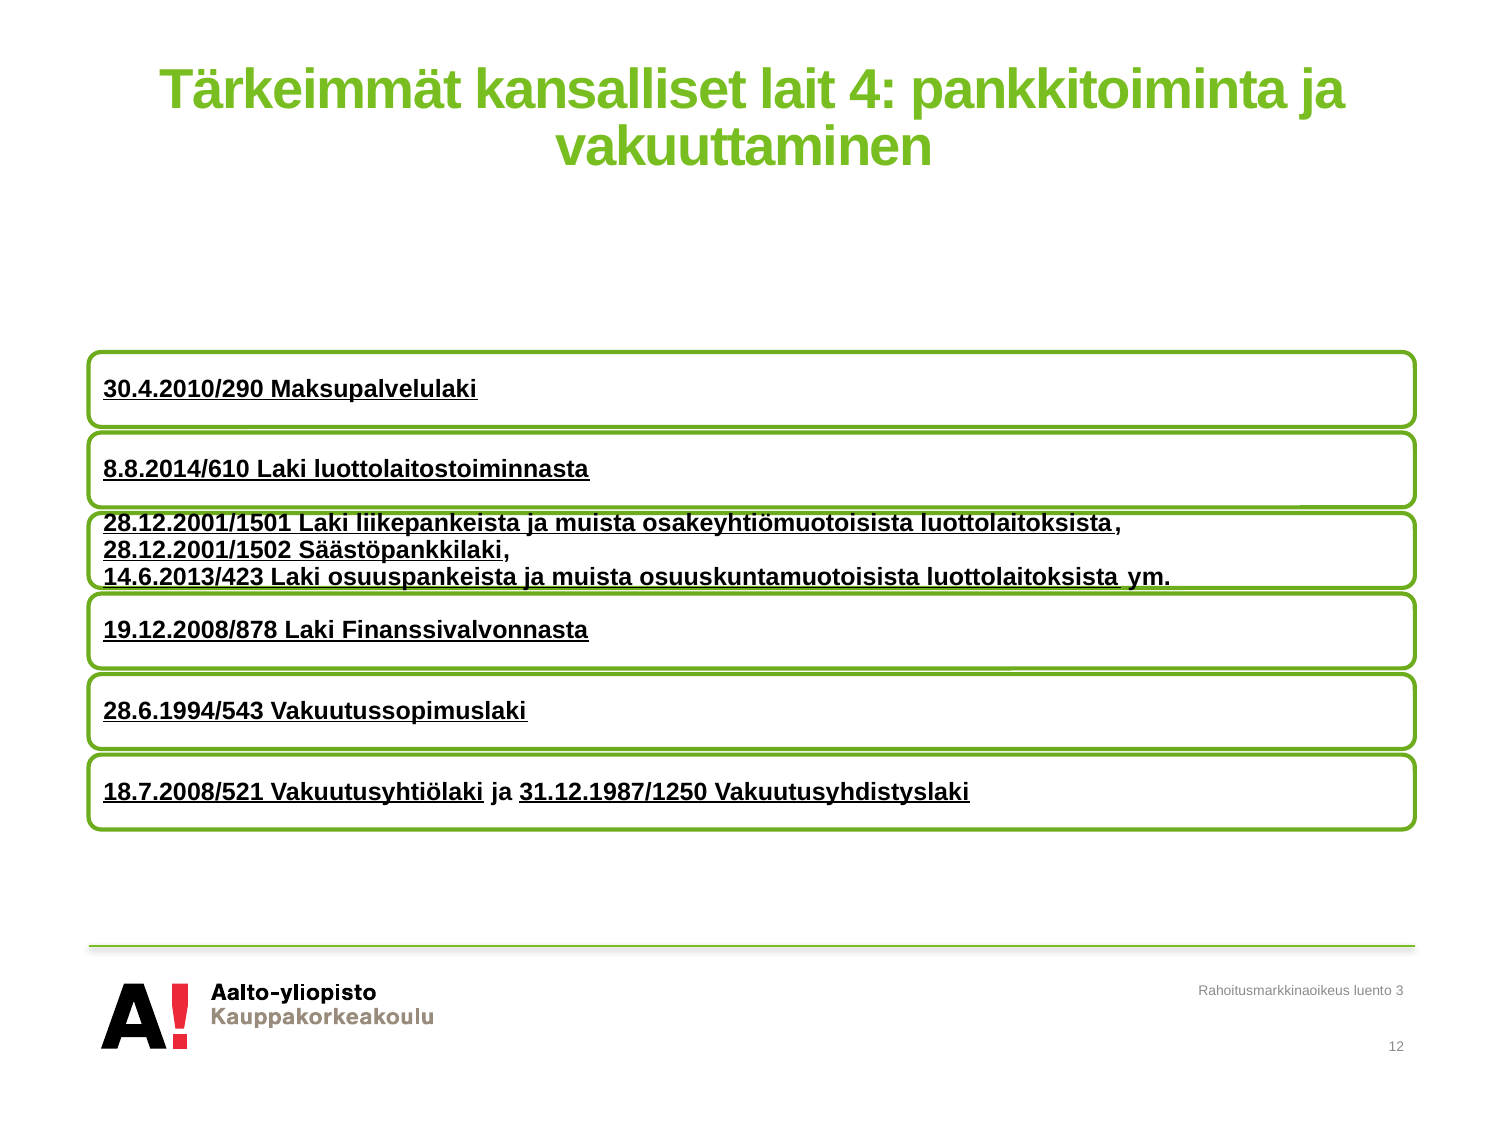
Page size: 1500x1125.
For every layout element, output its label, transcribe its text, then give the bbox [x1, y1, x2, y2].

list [88, 276, 1416, 906]
slide_number 12 [810, 1033, 1405, 1060]
title Tärkeimmät kansalliset lait 4: pankkitoiminta ja vakuuttaminen [88, 62, 1415, 259]
footer Rahoitusmarkkinaoikeus luento 3 [810, 976, 1405, 1003]
